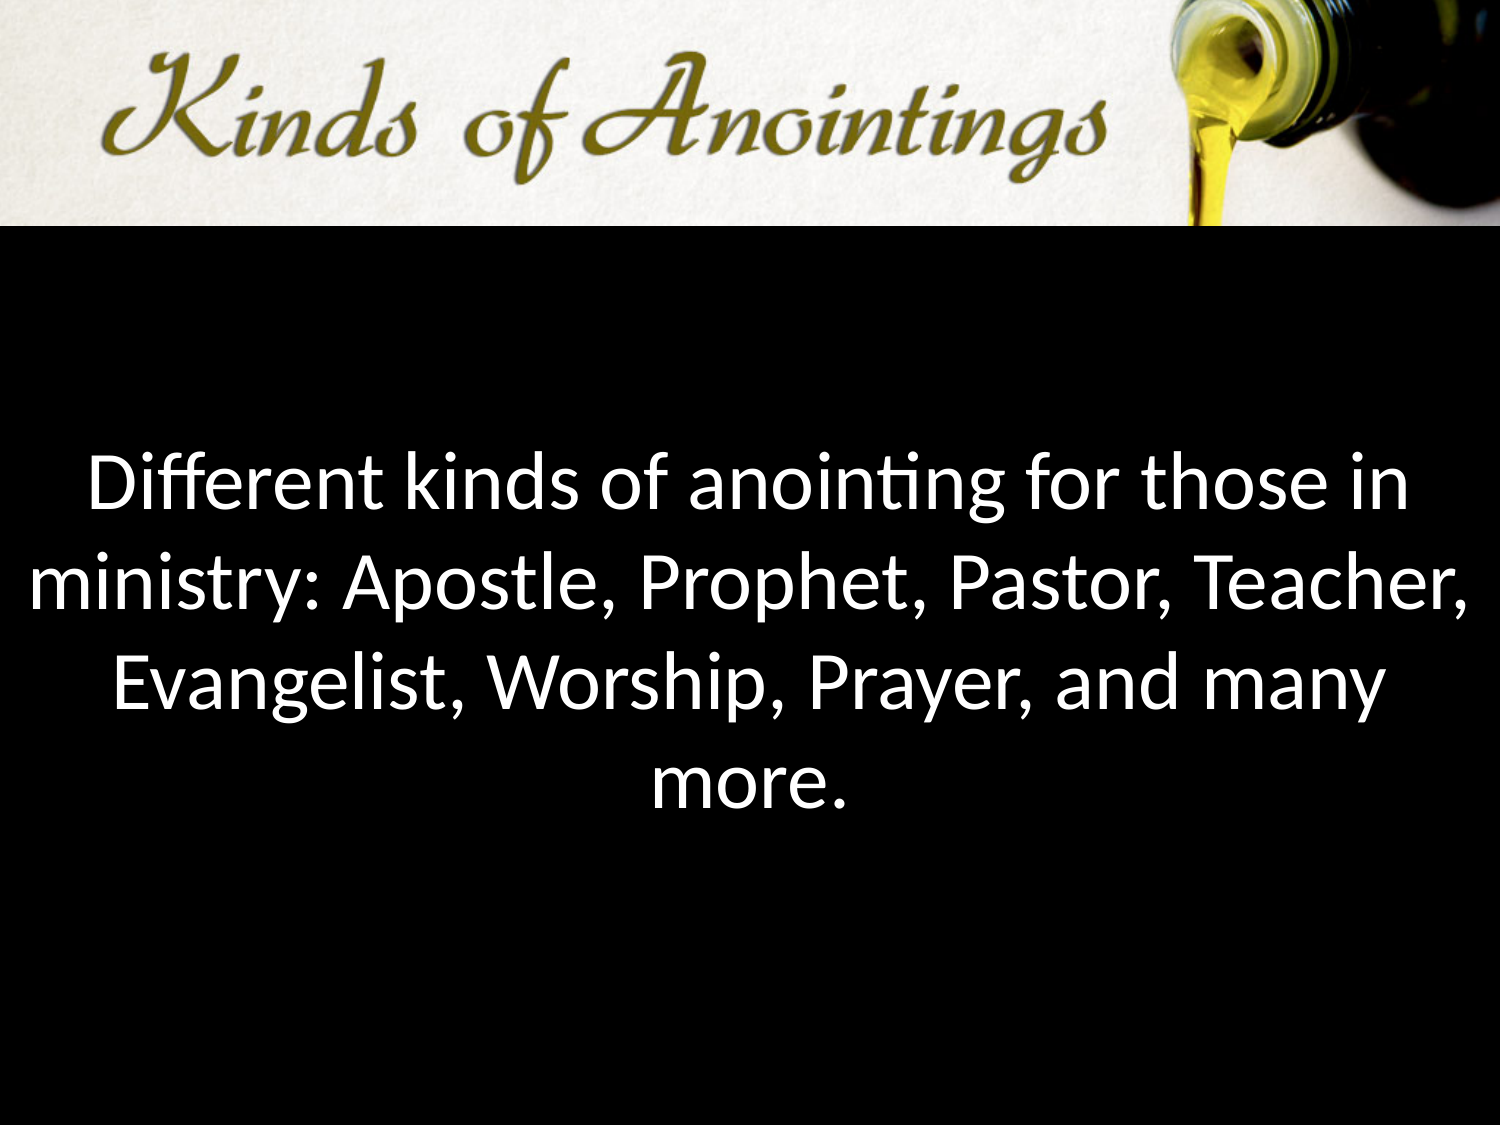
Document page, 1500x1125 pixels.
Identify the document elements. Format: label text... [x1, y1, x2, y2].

text_box Different kinds of anointing for those in ministry: Apostle, Prophet, Pastor, Teacher, Evangelist, Worship, Prayer, and many more. [0, 418, 1500, 834]
picture [0, 0, 1500, 226]
